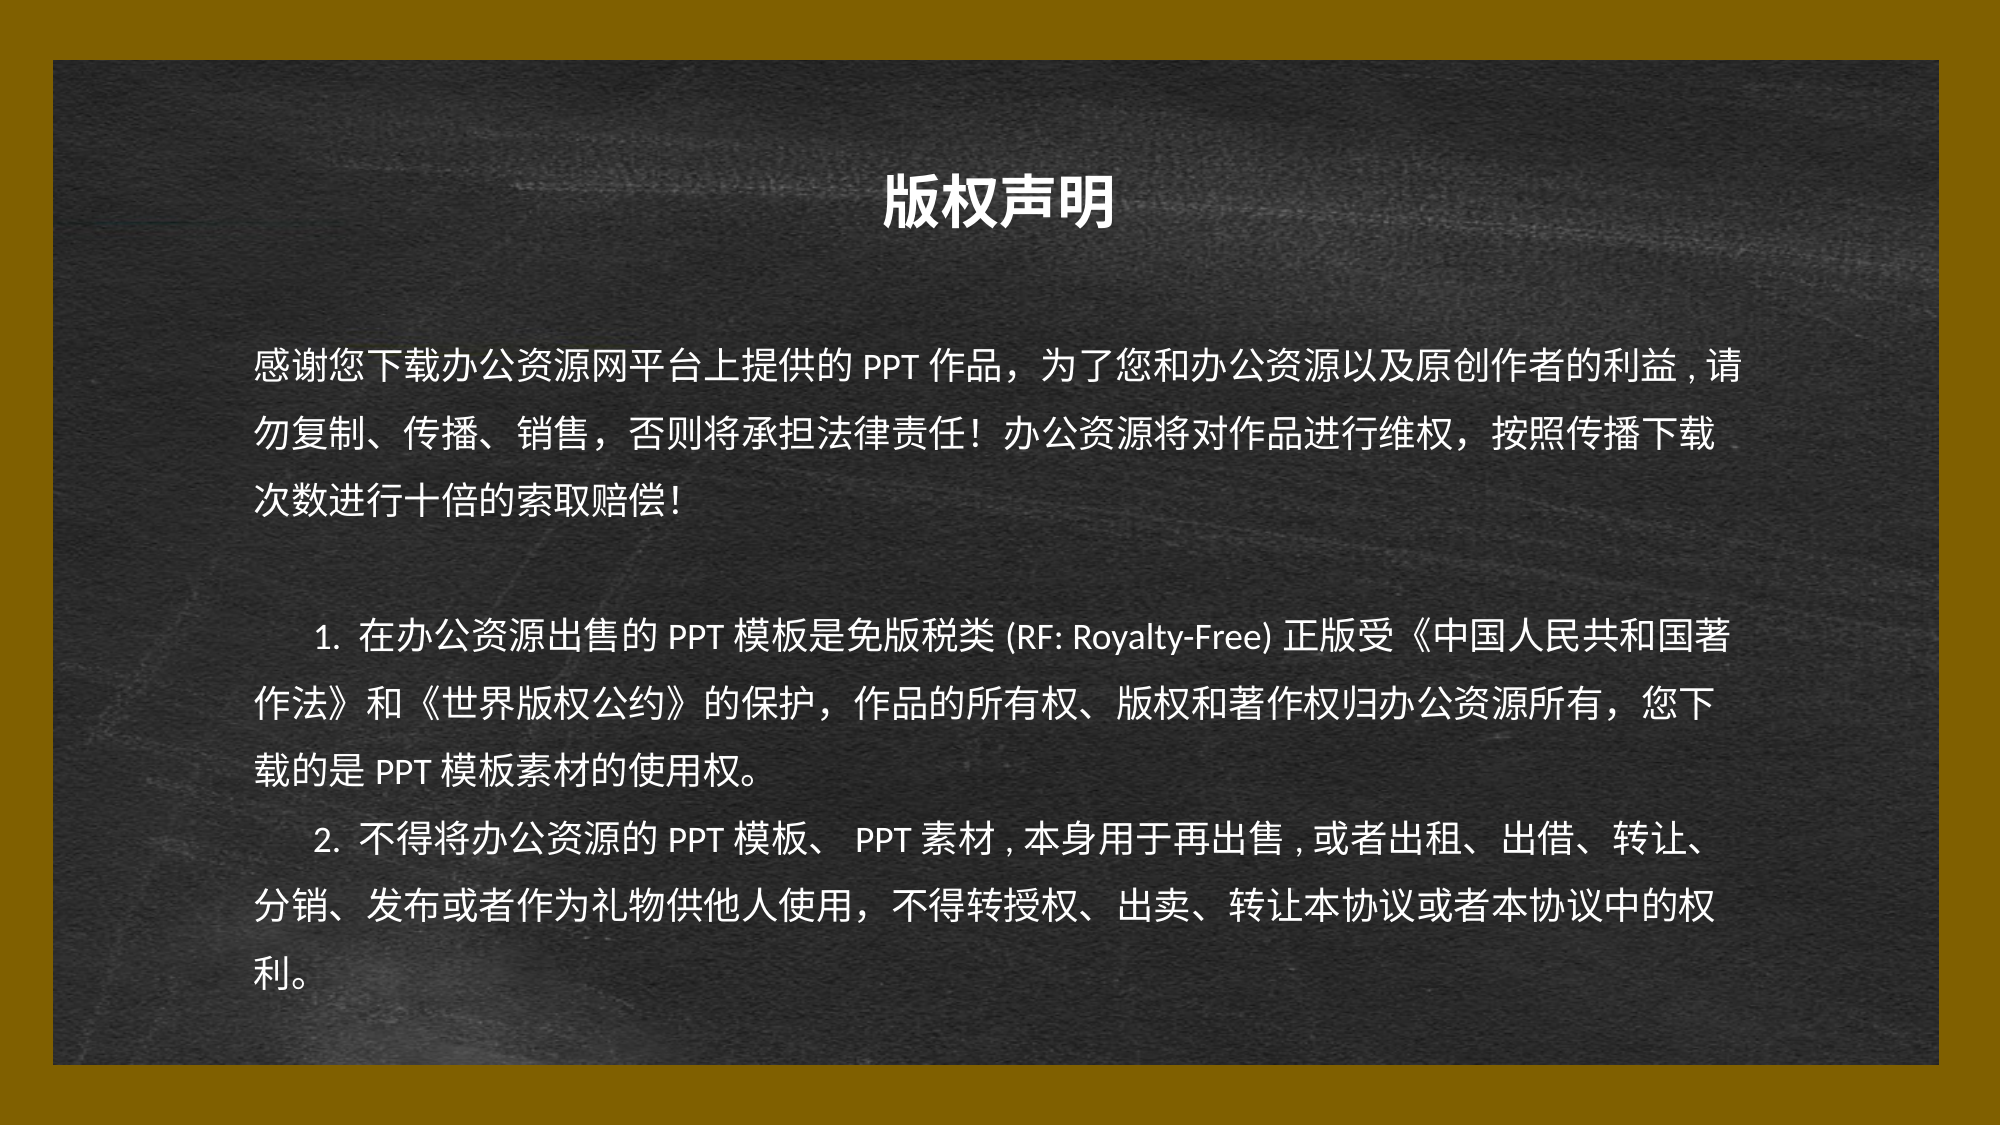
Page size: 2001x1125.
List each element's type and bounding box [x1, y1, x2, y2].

picture [53, 60, 1940, 1065]
